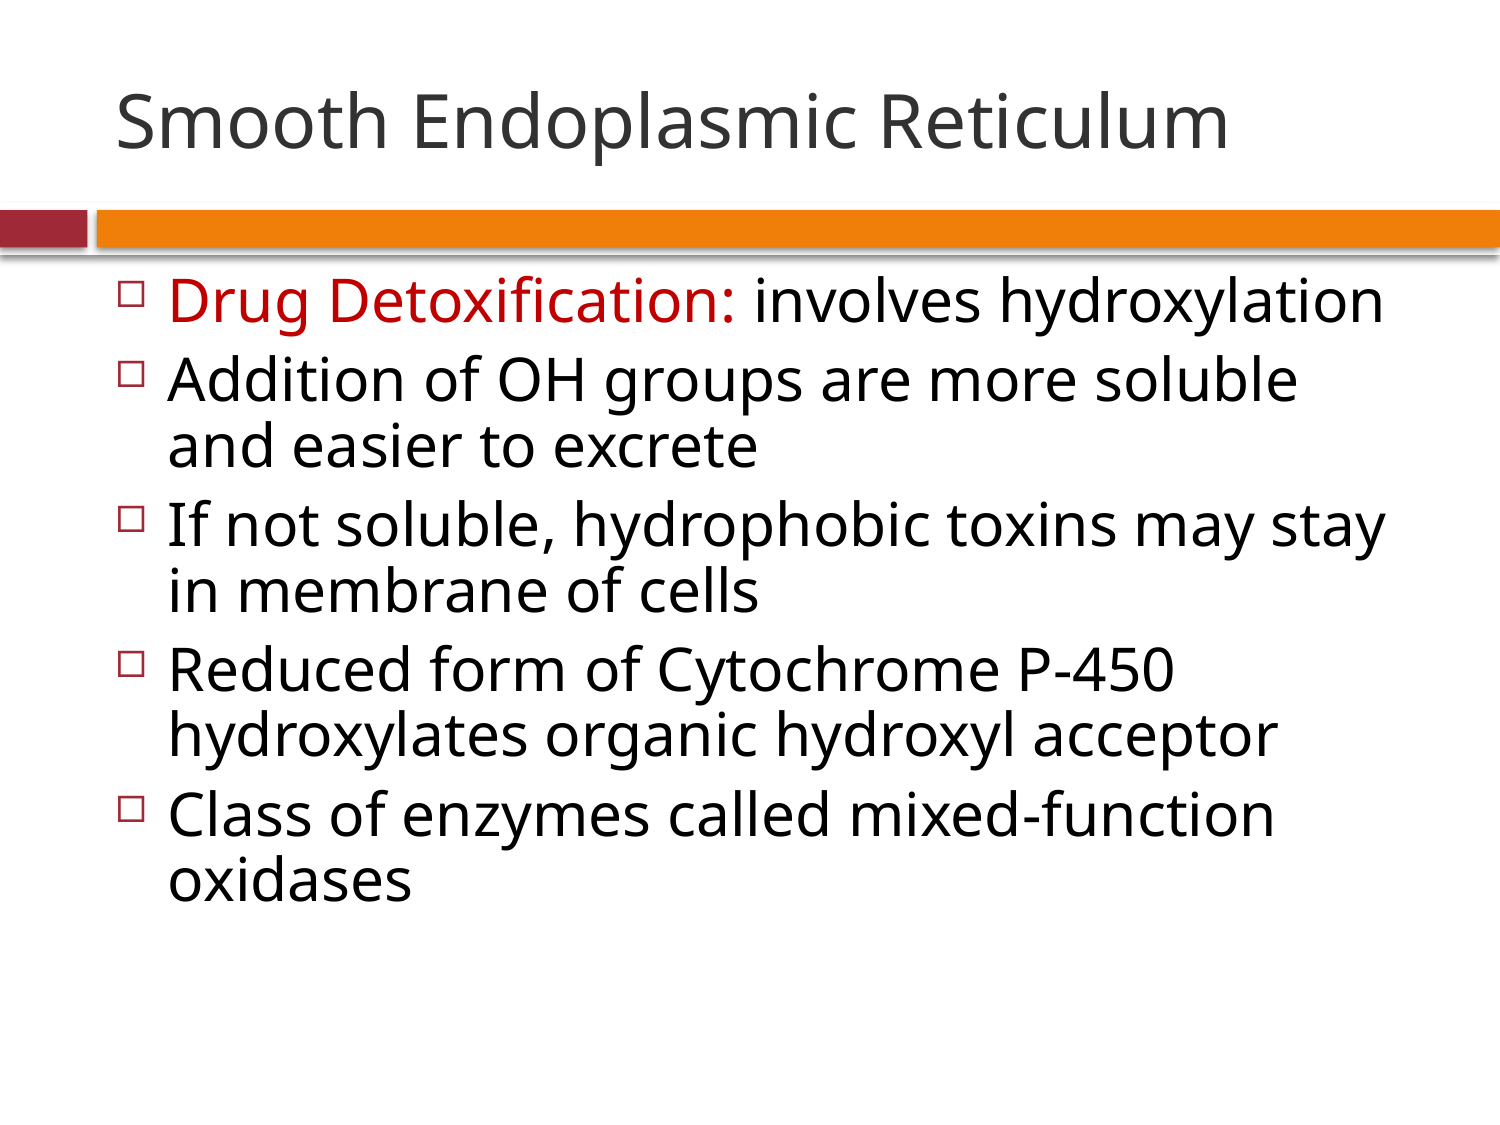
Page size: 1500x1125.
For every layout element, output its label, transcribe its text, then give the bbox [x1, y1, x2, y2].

title Smooth Endoplasmic Reticulum [100, 37, 1438, 200]
list Drug Detoxification: involves hydroxylation Addition of OH groups are more soluble and easier to excrete If not soluble, hydrophobic toxins may stay in membrane of cells Reduced form of Cytochrome P-450 hydroxylates organic hydroxyl acceptor Class of enzymes called mixed-function oxidases [100, 262, 1438, 1000]
